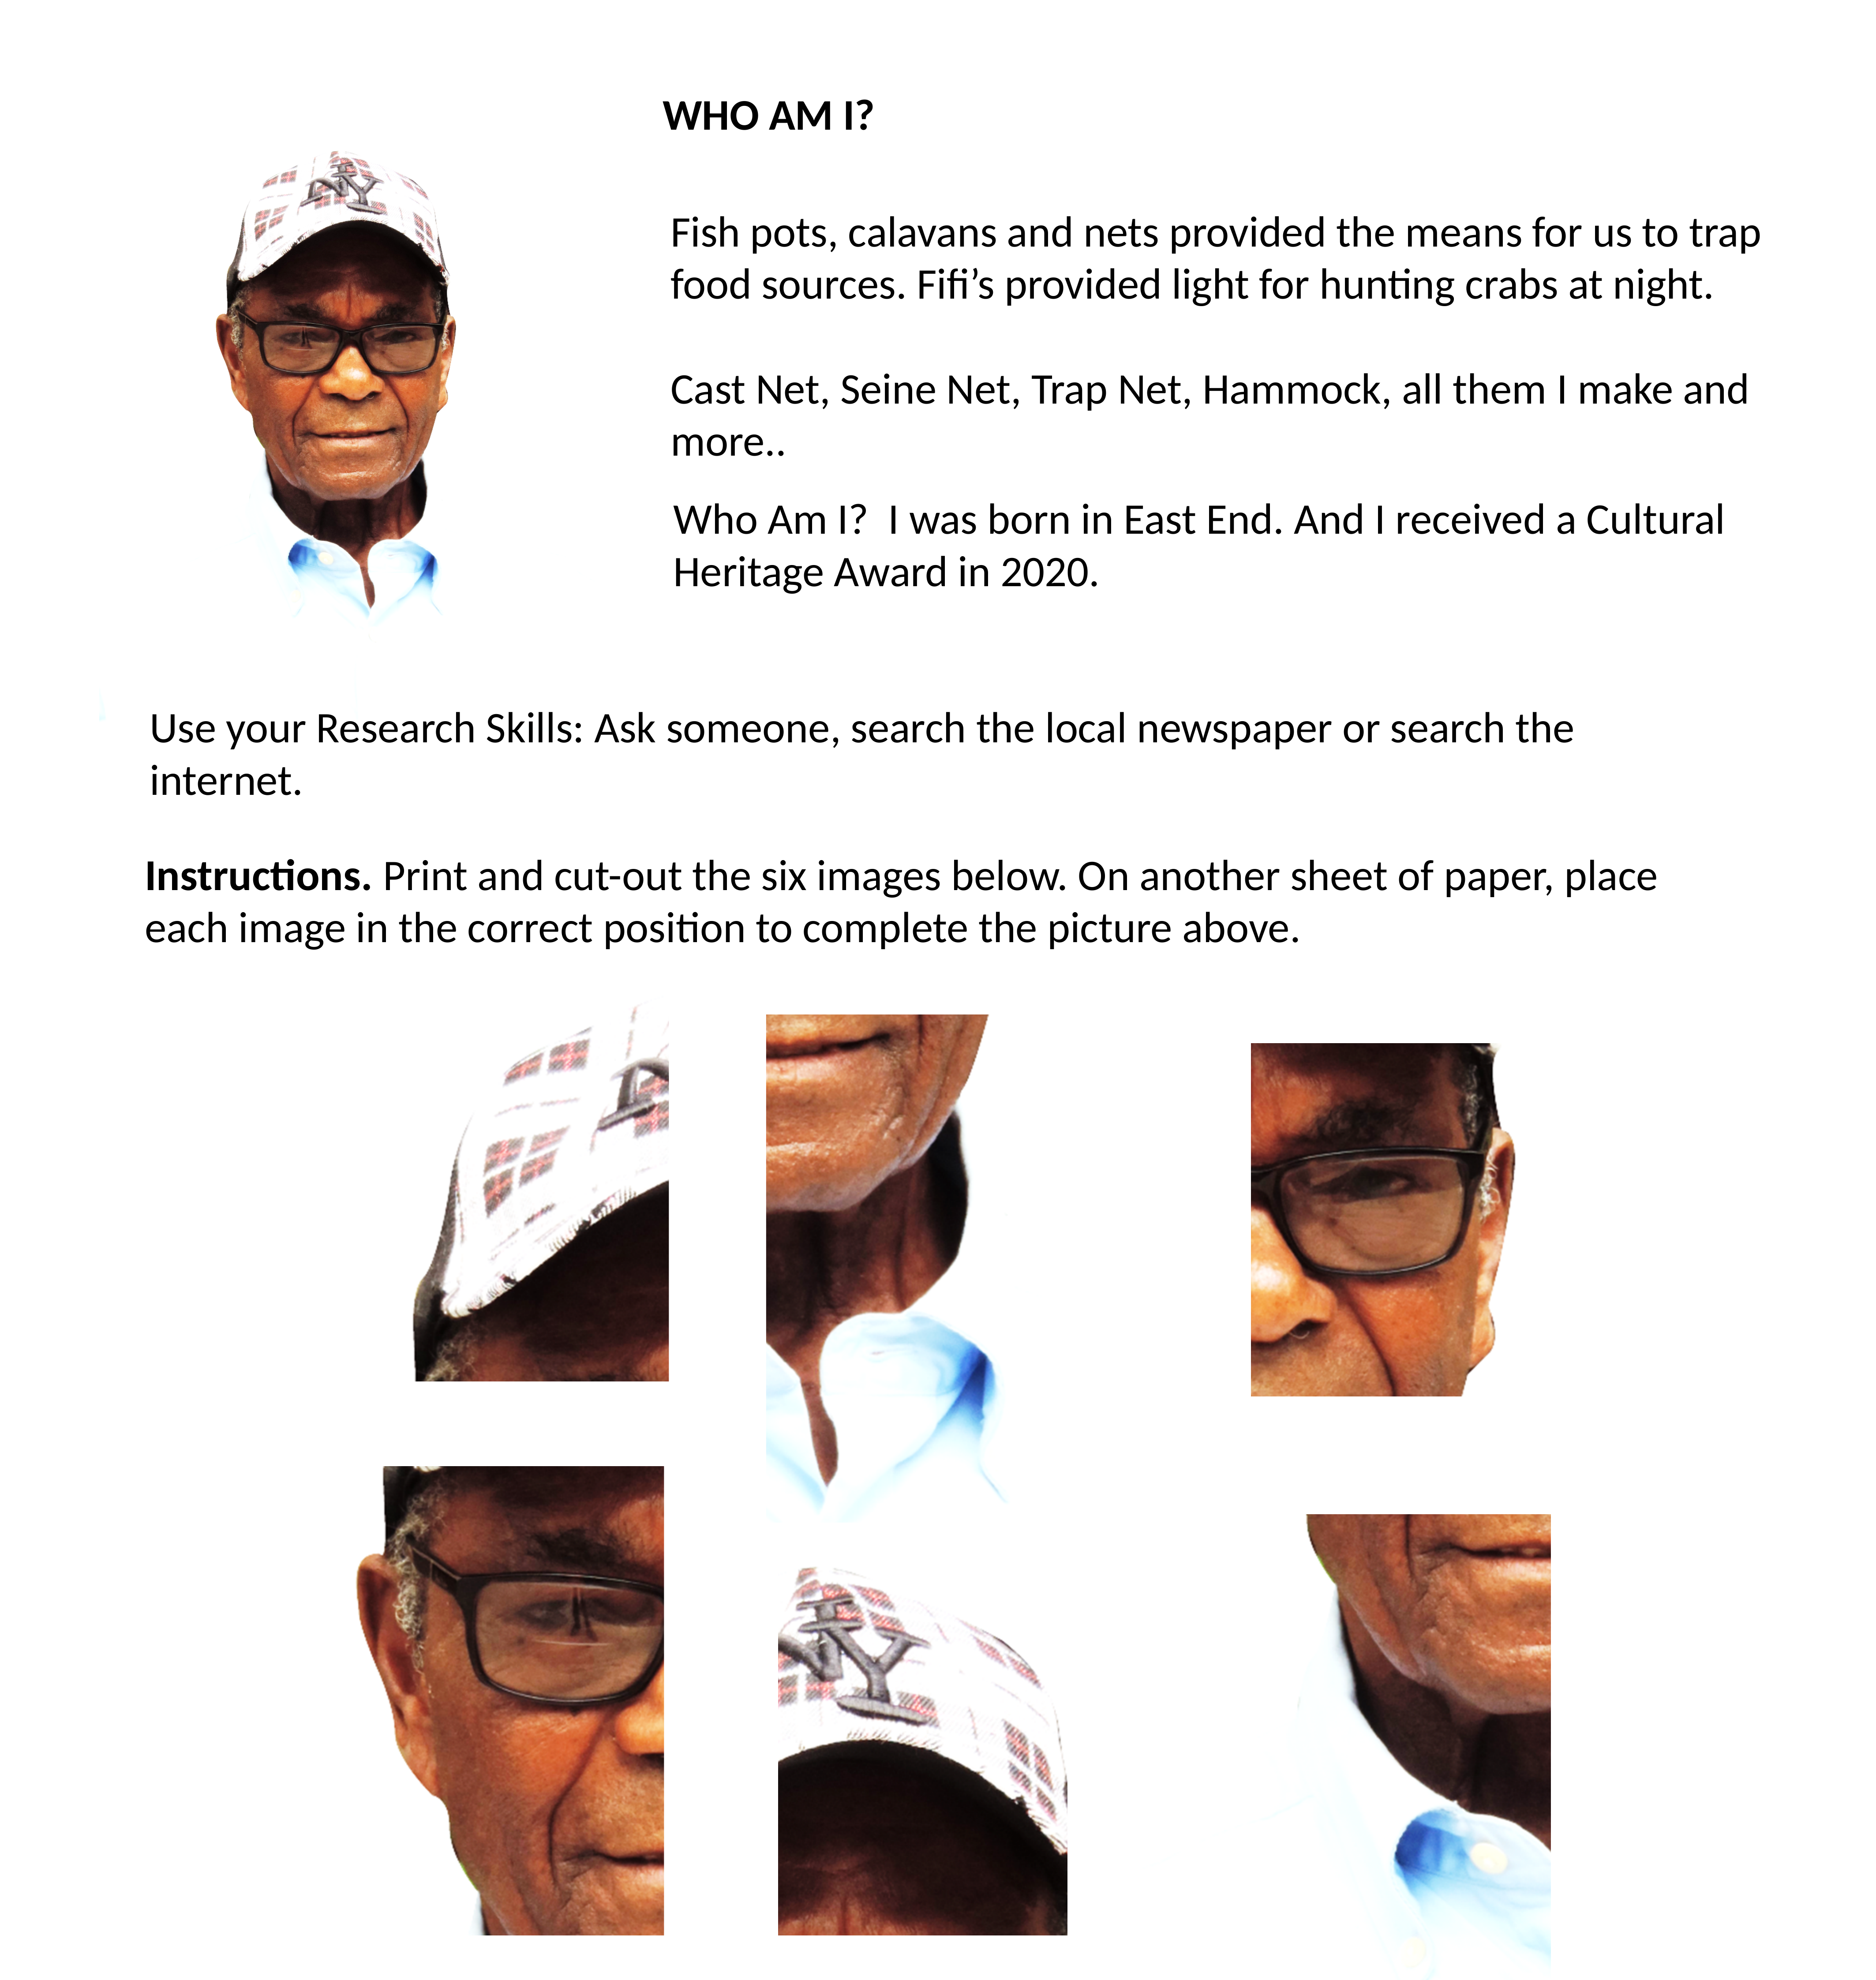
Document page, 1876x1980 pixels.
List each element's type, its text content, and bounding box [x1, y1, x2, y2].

text_box Use your Research Skills: Ask someone, search the local newspaper or search the internet. [143, 696, 1715, 807]
text_box WHO AM I? [656, 83, 1603, 142]
picture [192, 1466, 664, 1935]
picture [1251, 1043, 1715, 1396]
picture [206, 977, 669, 1382]
text_box Who Am I? I was born in East End. And I received a Cultural Heritage Award in 2020. [667, 487, 1793, 599]
picture [99, 94, 595, 735]
text_box Fish pots, calavans and nets provided the means for us to trap food sources. Fifi’s provided light for hunting crabs at night. Cast Net, Seine Net, Trap Net, Hammock, all them I make and more.. [664, 199, 1838, 520]
text_box Instructions. Print and cut-out the six images below. On another sheet of paper, place each image in the correct position to complete the picture above. [138, 790, 1737, 954]
picture [766, 1014, 1551, 1980]
